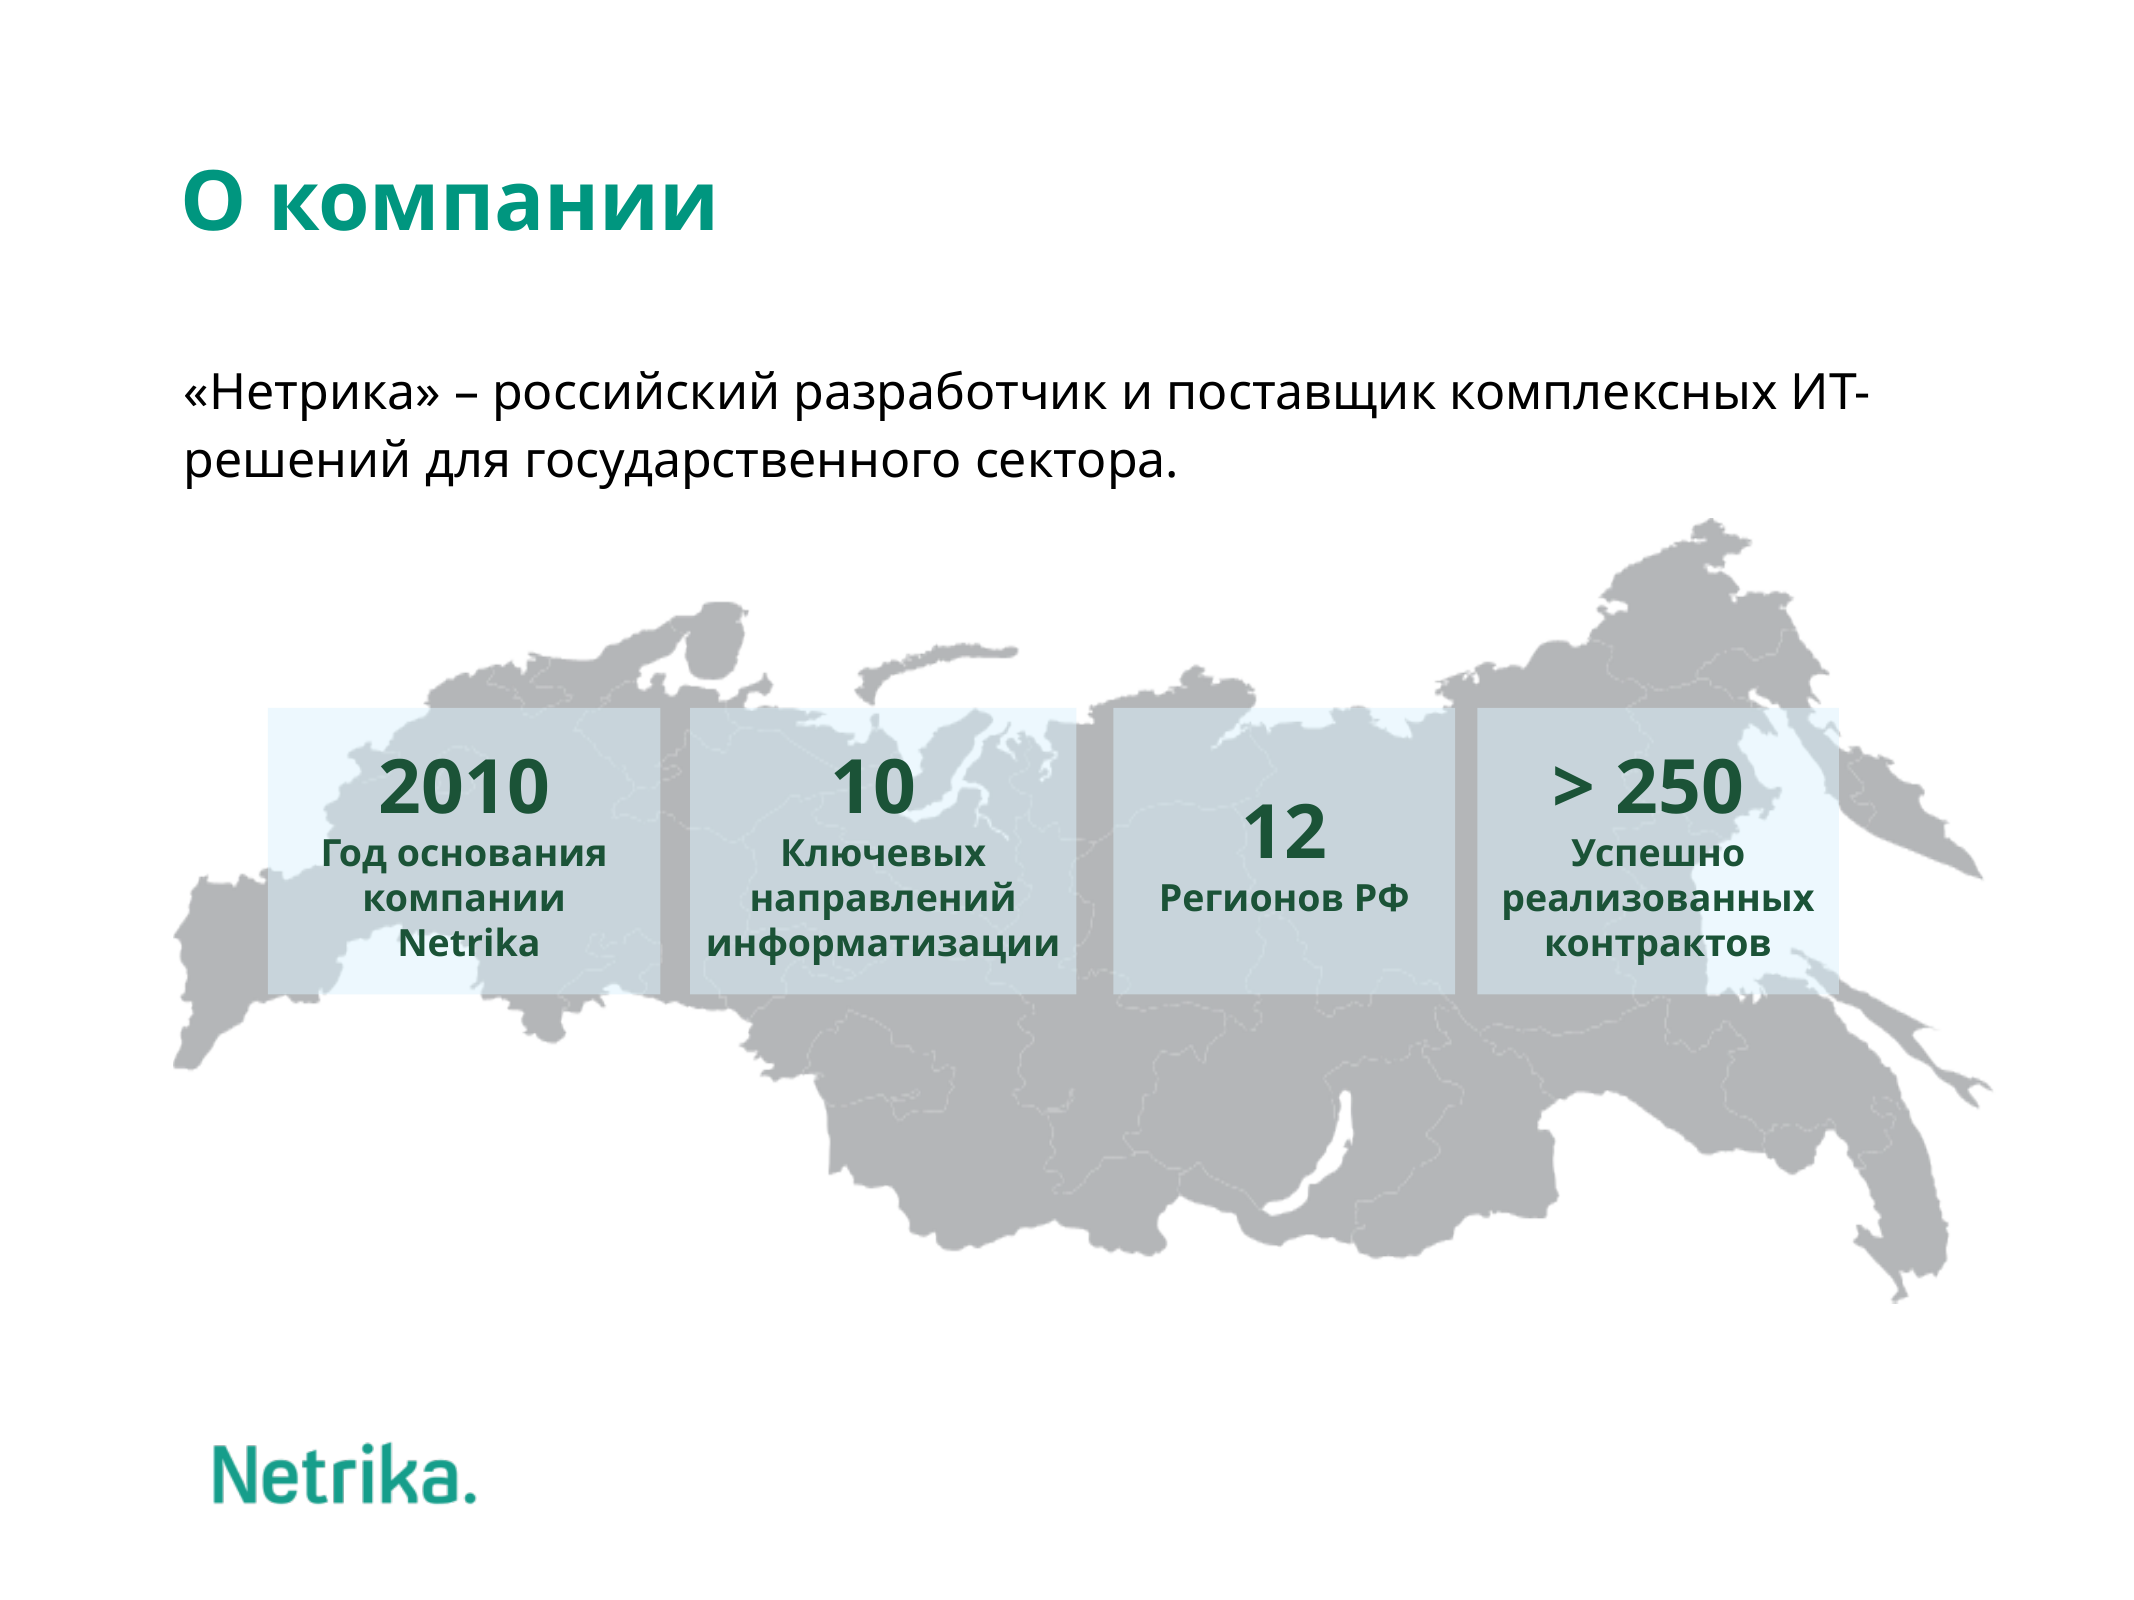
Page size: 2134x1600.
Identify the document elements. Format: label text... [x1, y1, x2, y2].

picture [208, 1437, 484, 1510]
picture [173, 518, 1996, 1304]
title О компании [172, 100, 2027, 255]
list «Нетрика» – российский разработчик и поставщик комплексных ИТ-решений для государственного сектора. [184, 351, 2044, 970]
